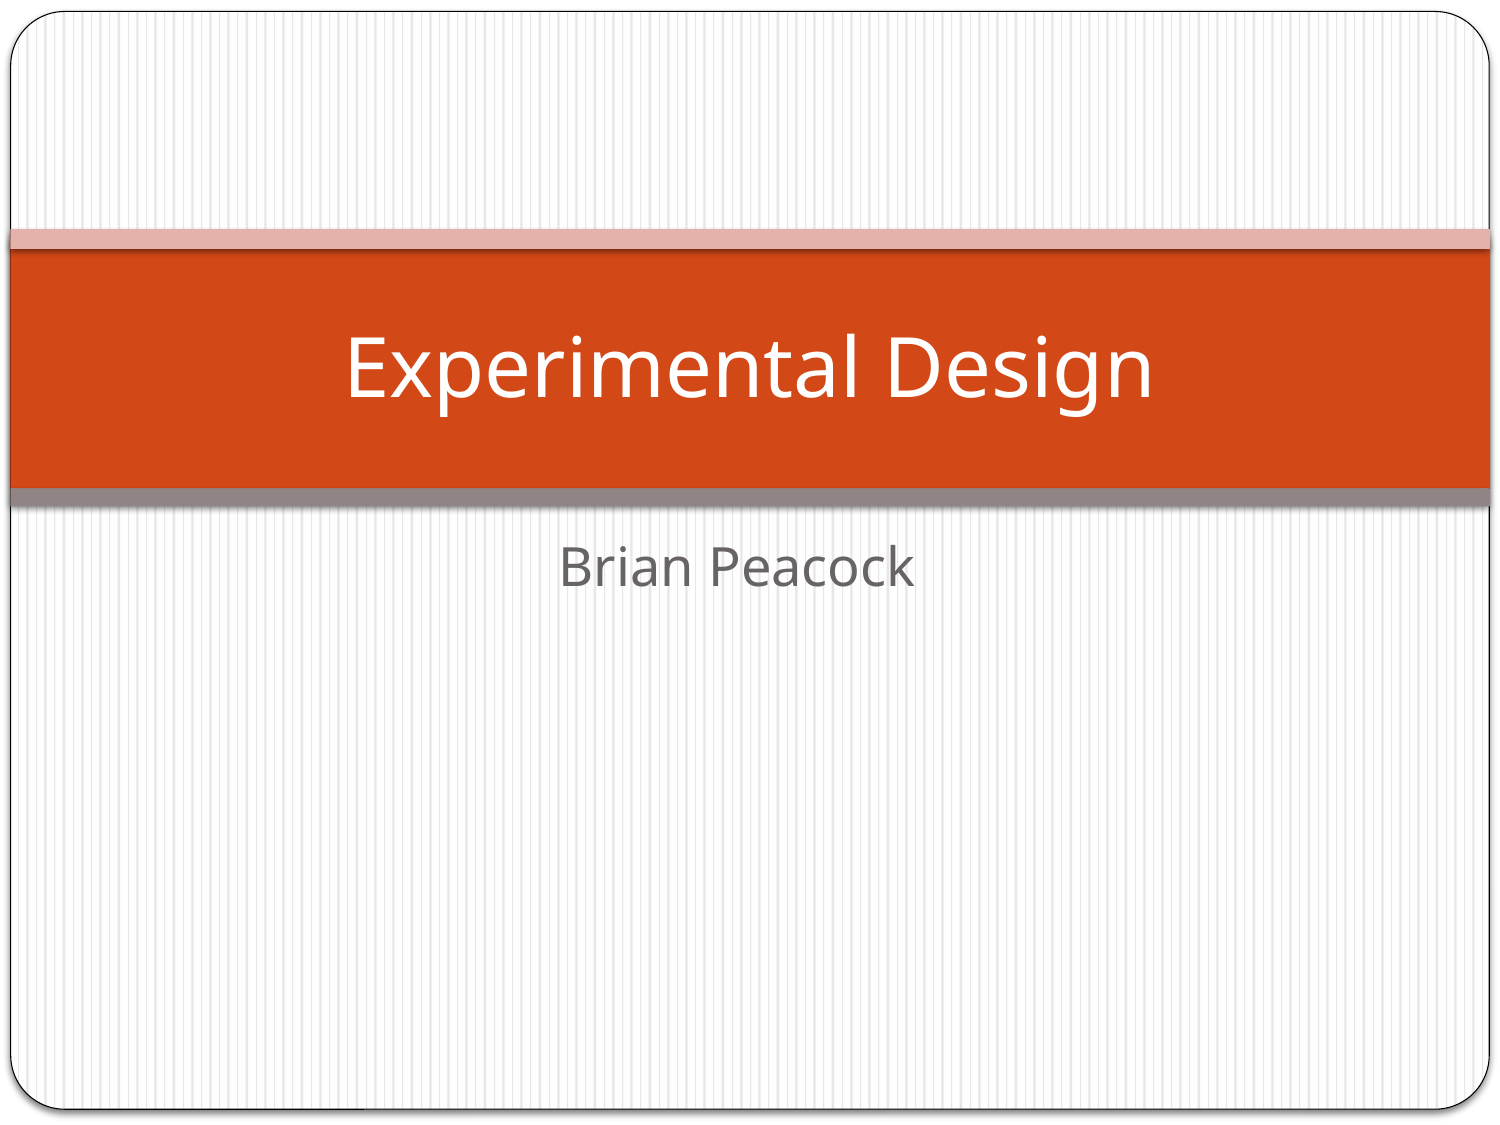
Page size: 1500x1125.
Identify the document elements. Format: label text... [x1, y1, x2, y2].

title Experimental Design [75, 247, 1425, 489]
subtitle Brian Peacock [212, 525, 1263, 788]
